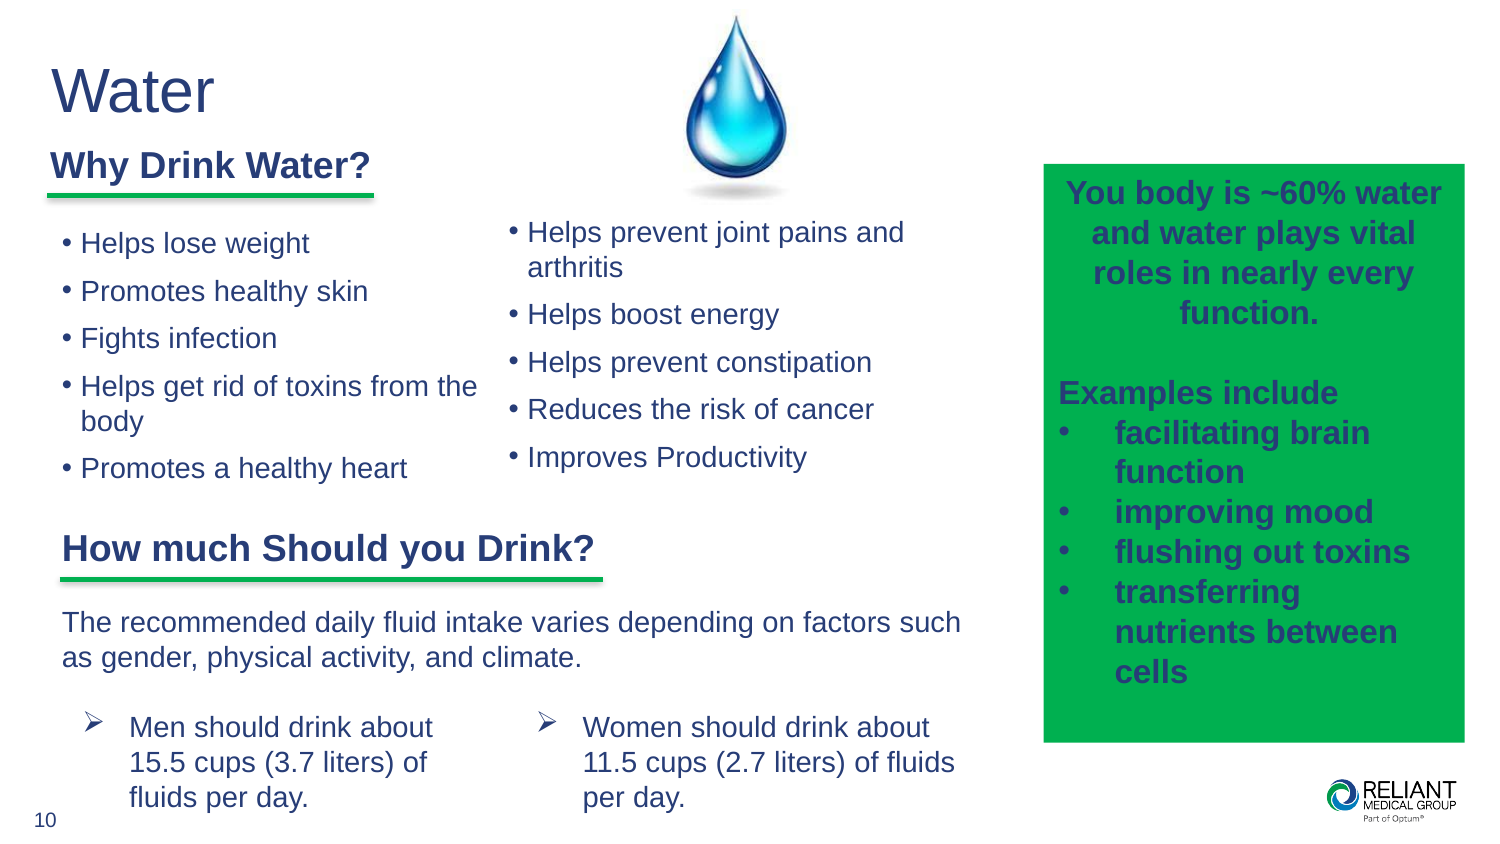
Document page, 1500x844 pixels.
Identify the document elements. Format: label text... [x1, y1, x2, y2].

text_box Helps lose weight Promotes healthy skin Fights infection Helps get rid of toxins from the body Promotes a healthy heart [47, 217, 530, 516]
text_box How much Should you Drink? [47, 516, 651, 595]
text_box Helps prevent joint pains and arthritis Helps boost energy Helps prevent constipation Reduces the risk of cancer Improves Productivity [493, 205, 946, 481]
picture [1298, 760, 1480, 839]
text_box Why Drink Water? [35, 133, 391, 284]
text_box Water [36, 42, 231, 133]
text_box The recommended daily fluid intake varies depending on factors such as gender, physical activity, and climate. [47, 595, 979, 681]
text_box Men should drink about 15.5 cups (3.7 liters) of fluids per day. [67, 700, 473, 844]
text_box Women should drink about 11.5 cups (2.7 liters) of fluids per day. [520, 700, 998, 821]
slide_number 10 [19, 799, 67, 841]
picture [678, 9, 807, 206]
text_box You body is ~60% water and water plays vital roles in nearly every function. Examples include facilitating brain function improving mood flushing out toxins transferring nutrients between cells [1043, 163, 1465, 743]
